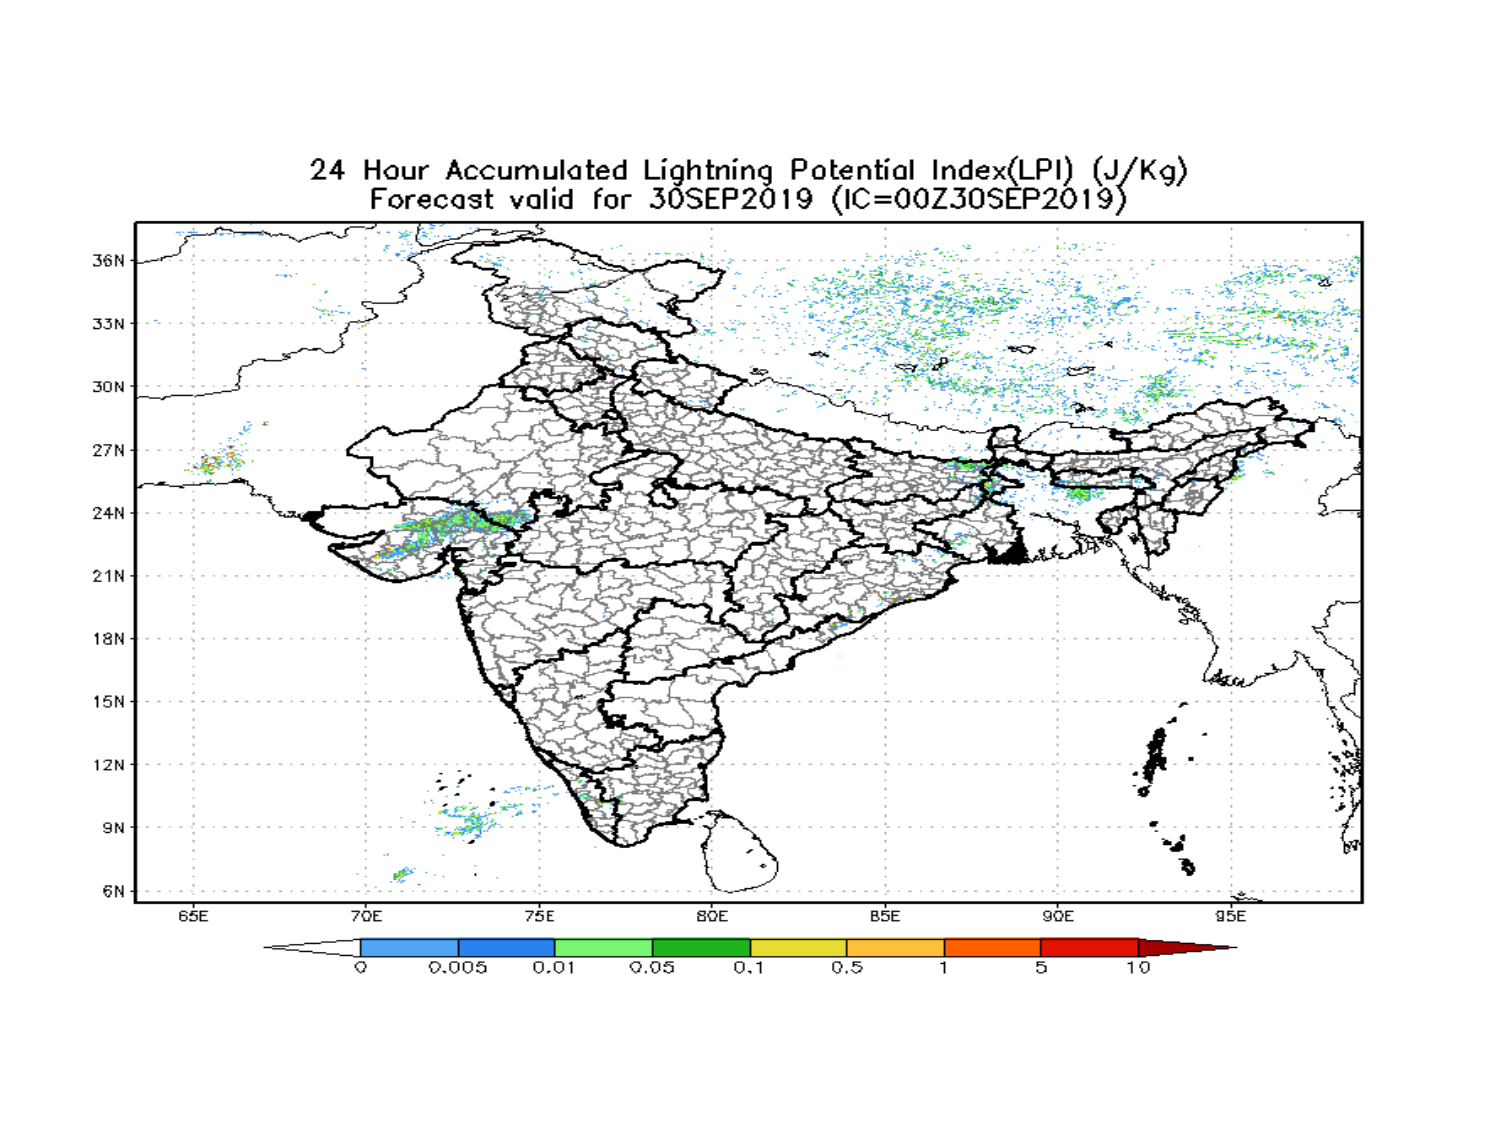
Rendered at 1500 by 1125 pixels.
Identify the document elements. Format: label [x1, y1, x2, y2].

picture [74, 149, 1426, 976]
